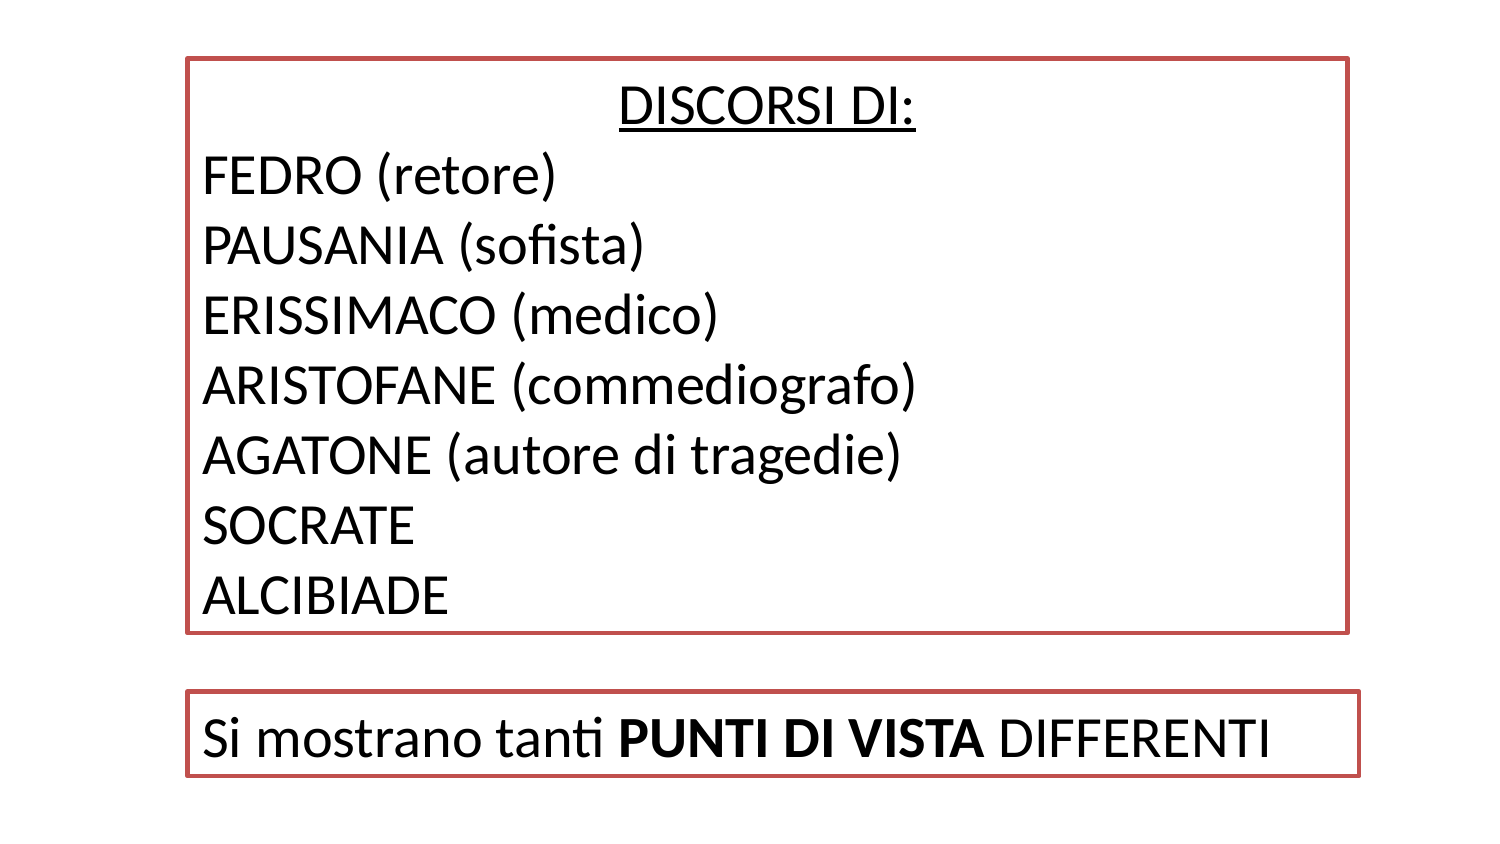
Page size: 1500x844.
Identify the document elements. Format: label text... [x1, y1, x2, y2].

text_box DISCORSI DI: FEDRO (retore) PAUSANIA (sofista) ERISSIMACO (medico) ARISTOFANE (commediografo) AGATONE (autore di tragedie) SOCRATE ALCIBIADE [185, 56, 1350, 635]
text_box Si mostrano tanti PUNTI DI VISTA DIFFERENTI [185, 689, 1361, 778]
